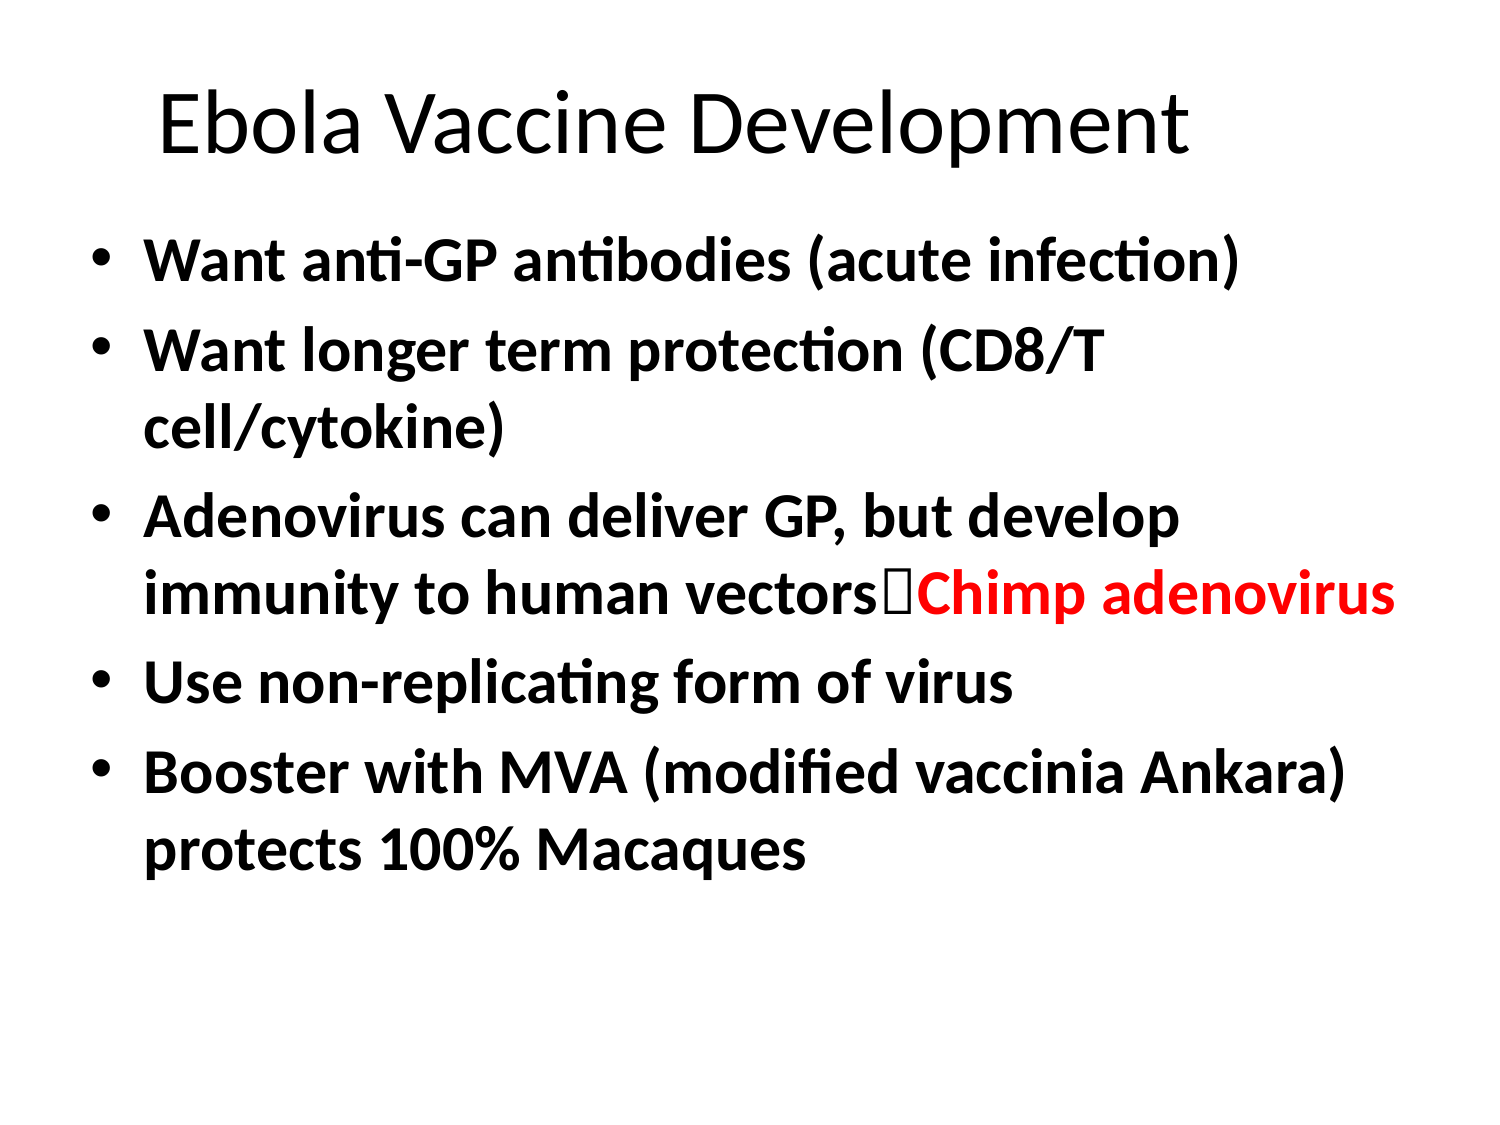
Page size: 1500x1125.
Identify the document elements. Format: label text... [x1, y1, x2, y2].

title Ebola Vaccine Development [0, 22, 1350, 211]
list Want anti-GP antibodies (acute infection) Want longer term protection (CD8/T cell/cytokine) Adenovirus can deliver GP, but develop immunity to human vectorsChimp adenovirus Use non-replicating form of virus Booster with MVA (modified vaccinia Ankara) protects 100% Macaques [75, 210, 1425, 953]
